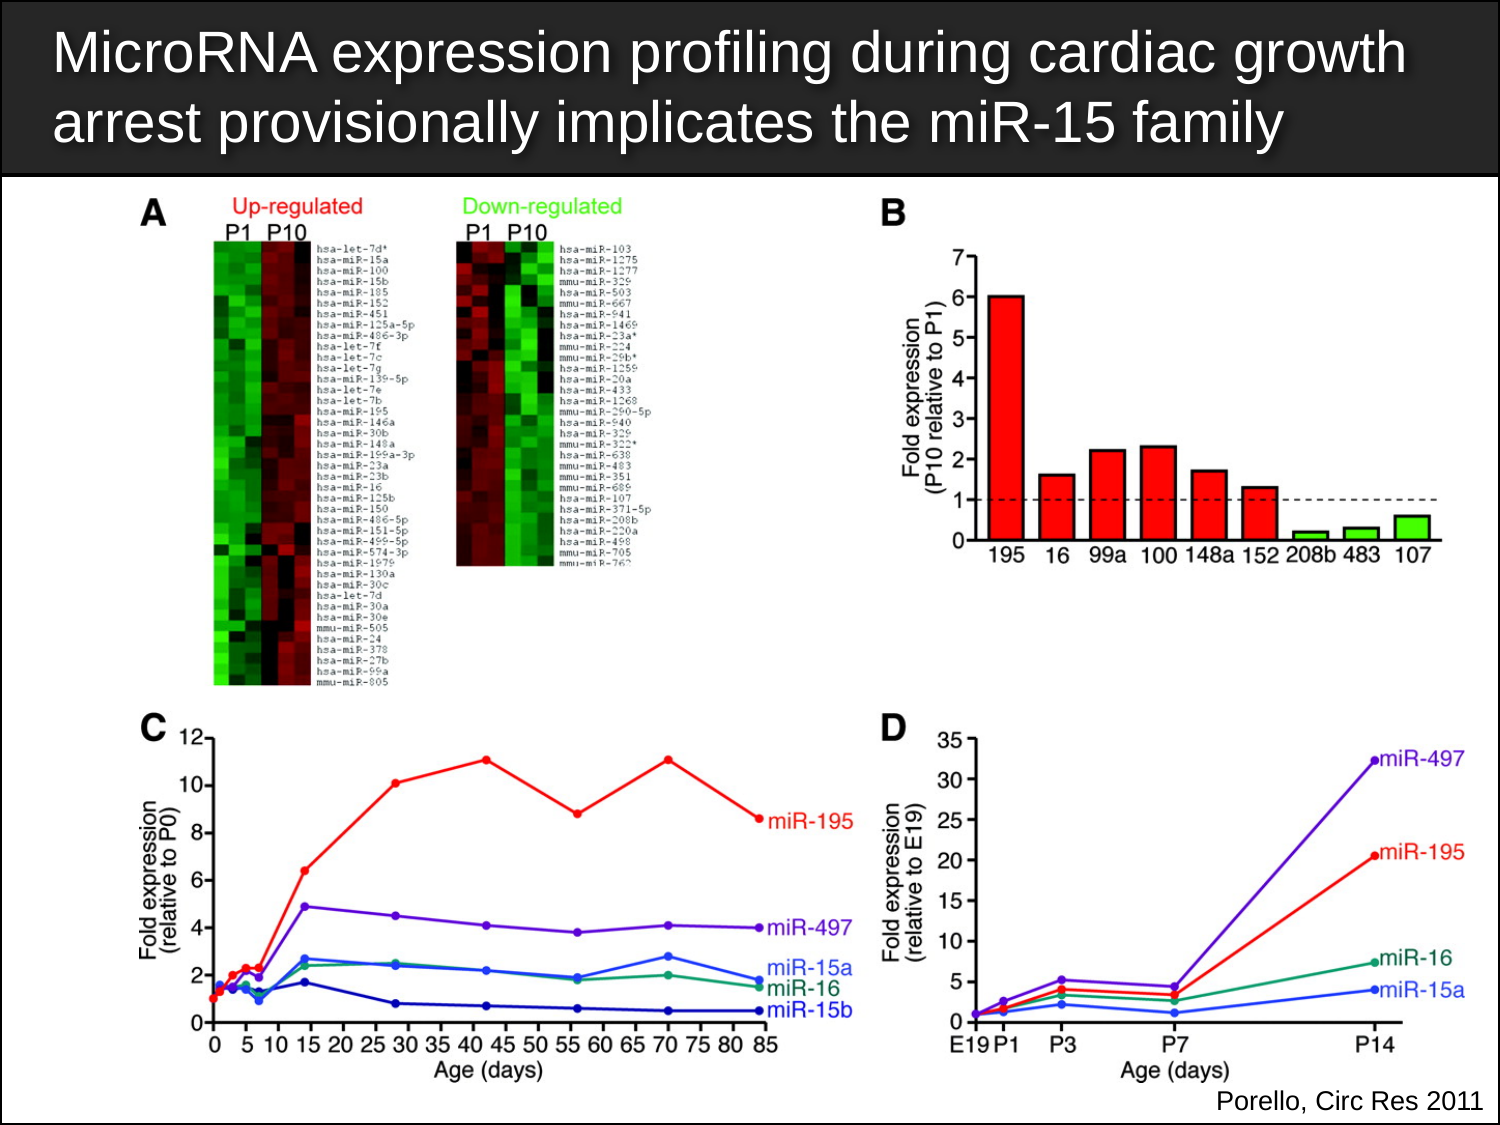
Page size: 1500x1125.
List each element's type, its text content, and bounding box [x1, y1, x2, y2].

picture [139, 197, 1466, 1083]
title MicroRNA expression profiling during cardiac growth arrest provisionally implicates the miR-15 family [37, 0, 1500, 179]
text_box Porello, Circ Res 2011 [1201, 1075, 1499, 1123]
